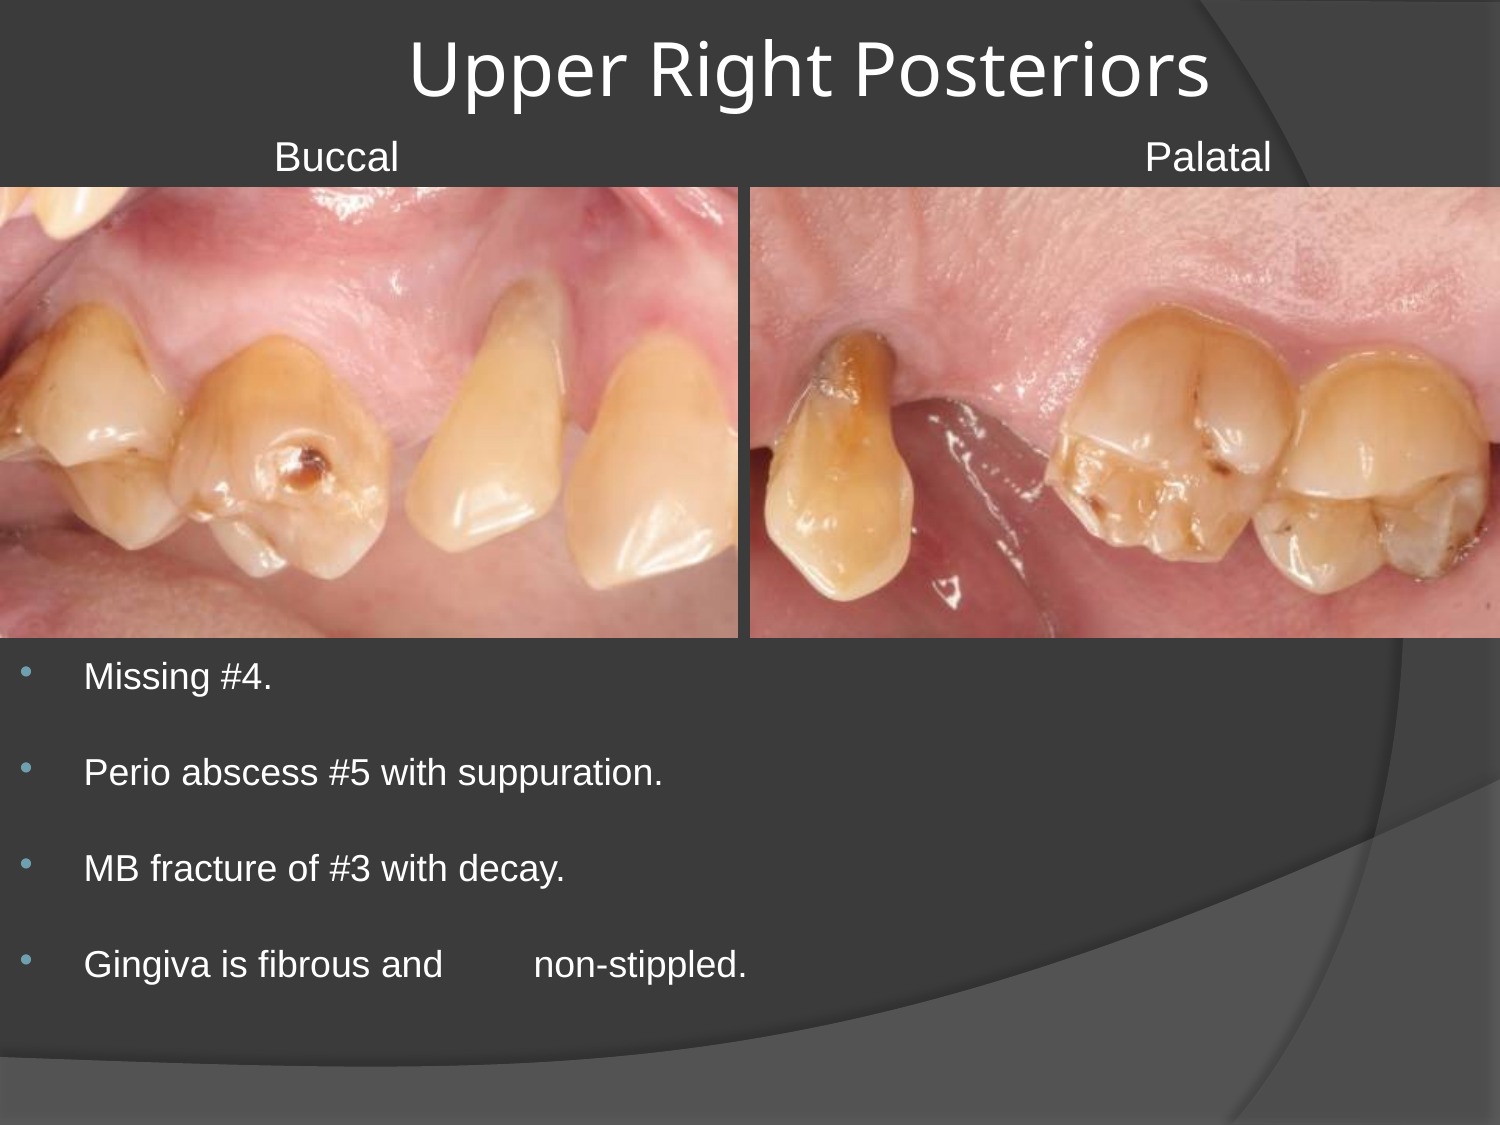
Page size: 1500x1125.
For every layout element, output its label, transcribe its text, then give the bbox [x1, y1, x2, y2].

picture [0, 187, 738, 638]
title Upper Right Posteriors [226, 29, 1452, 74]
picture [749, 187, 1500, 638]
list Buccal Palatal Missing #4. Perio abscess #5 with suppuration. MB fracture of #3 with decay. Gingiva is fibrous and non-stippled. [0, 74, 1500, 179]
list Buccal Palatal Missing #4. Perio abscess #5 with suppuration. MB fracture of #3 with decay. Gingiva is fibrous and non-stippled. [0, 647, 1500, 1101]
